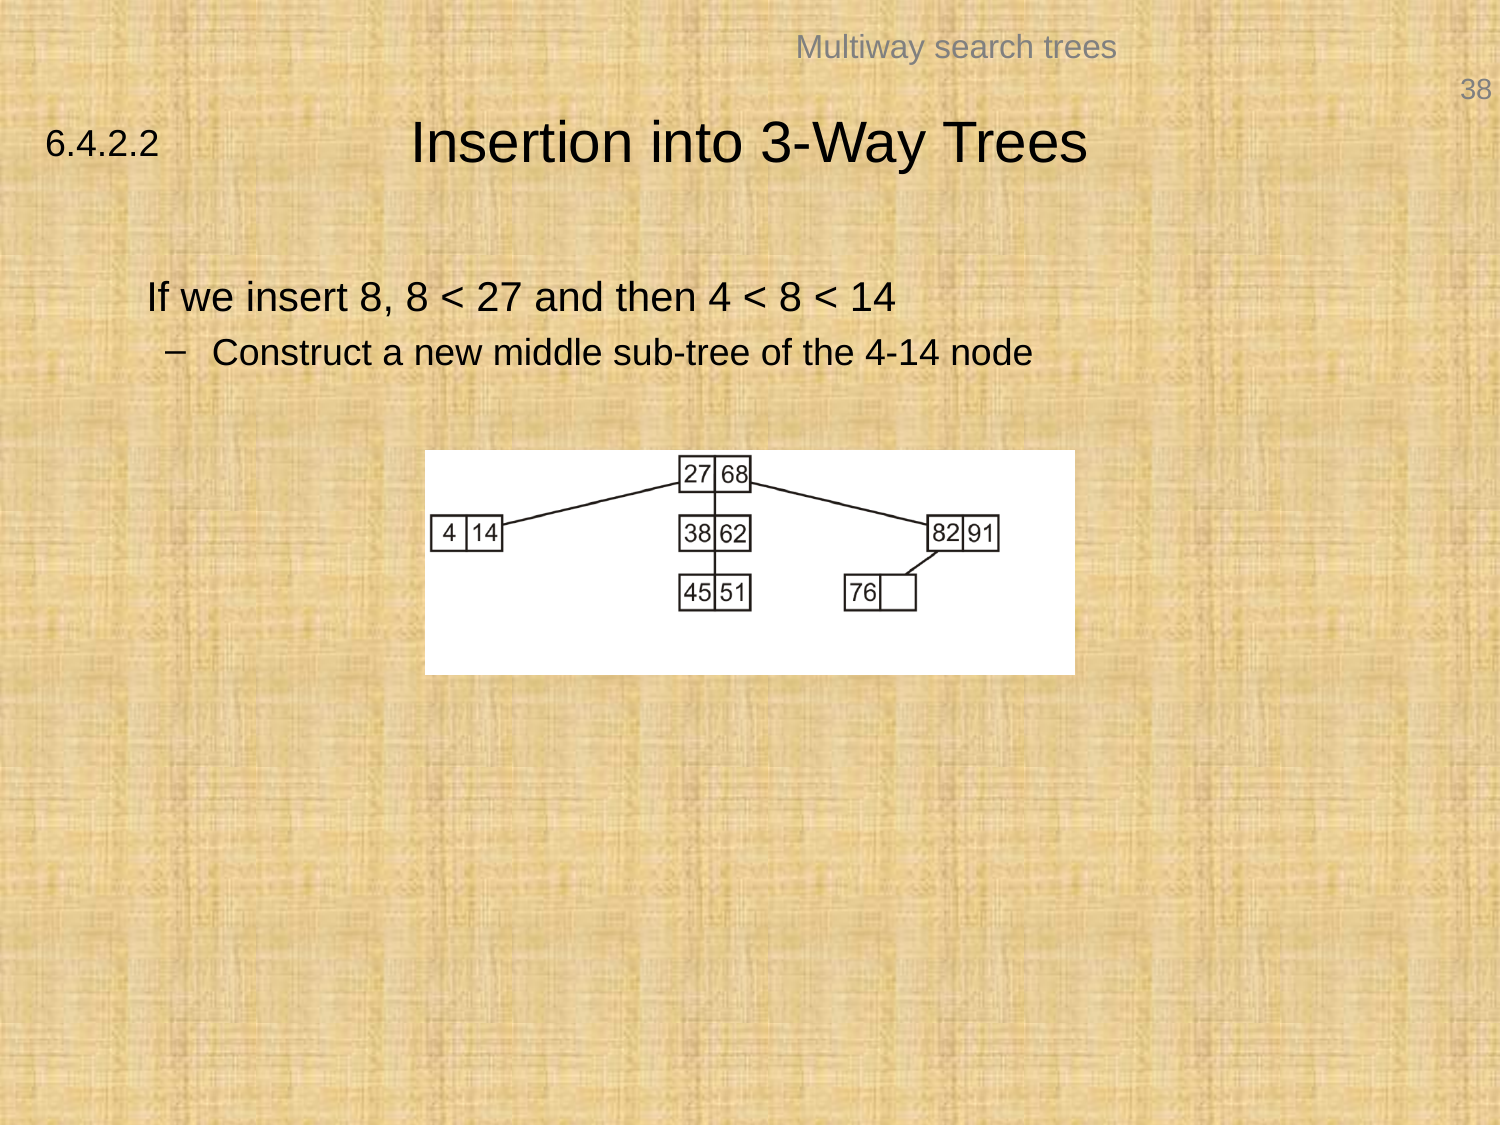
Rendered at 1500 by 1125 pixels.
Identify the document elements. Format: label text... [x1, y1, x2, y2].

title Insertion into 3-Way Trees [74, 44, 1426, 233]
list If we insert 8, 8 < 27 and then 4 < 8 < 14 Construct a new middle sub-tree of the 4-14 node [74, 262, 1426, 1006]
text_box 6.4.2.2 [30, 111, 175, 172]
picture [0, 0, 1500, 1125]
